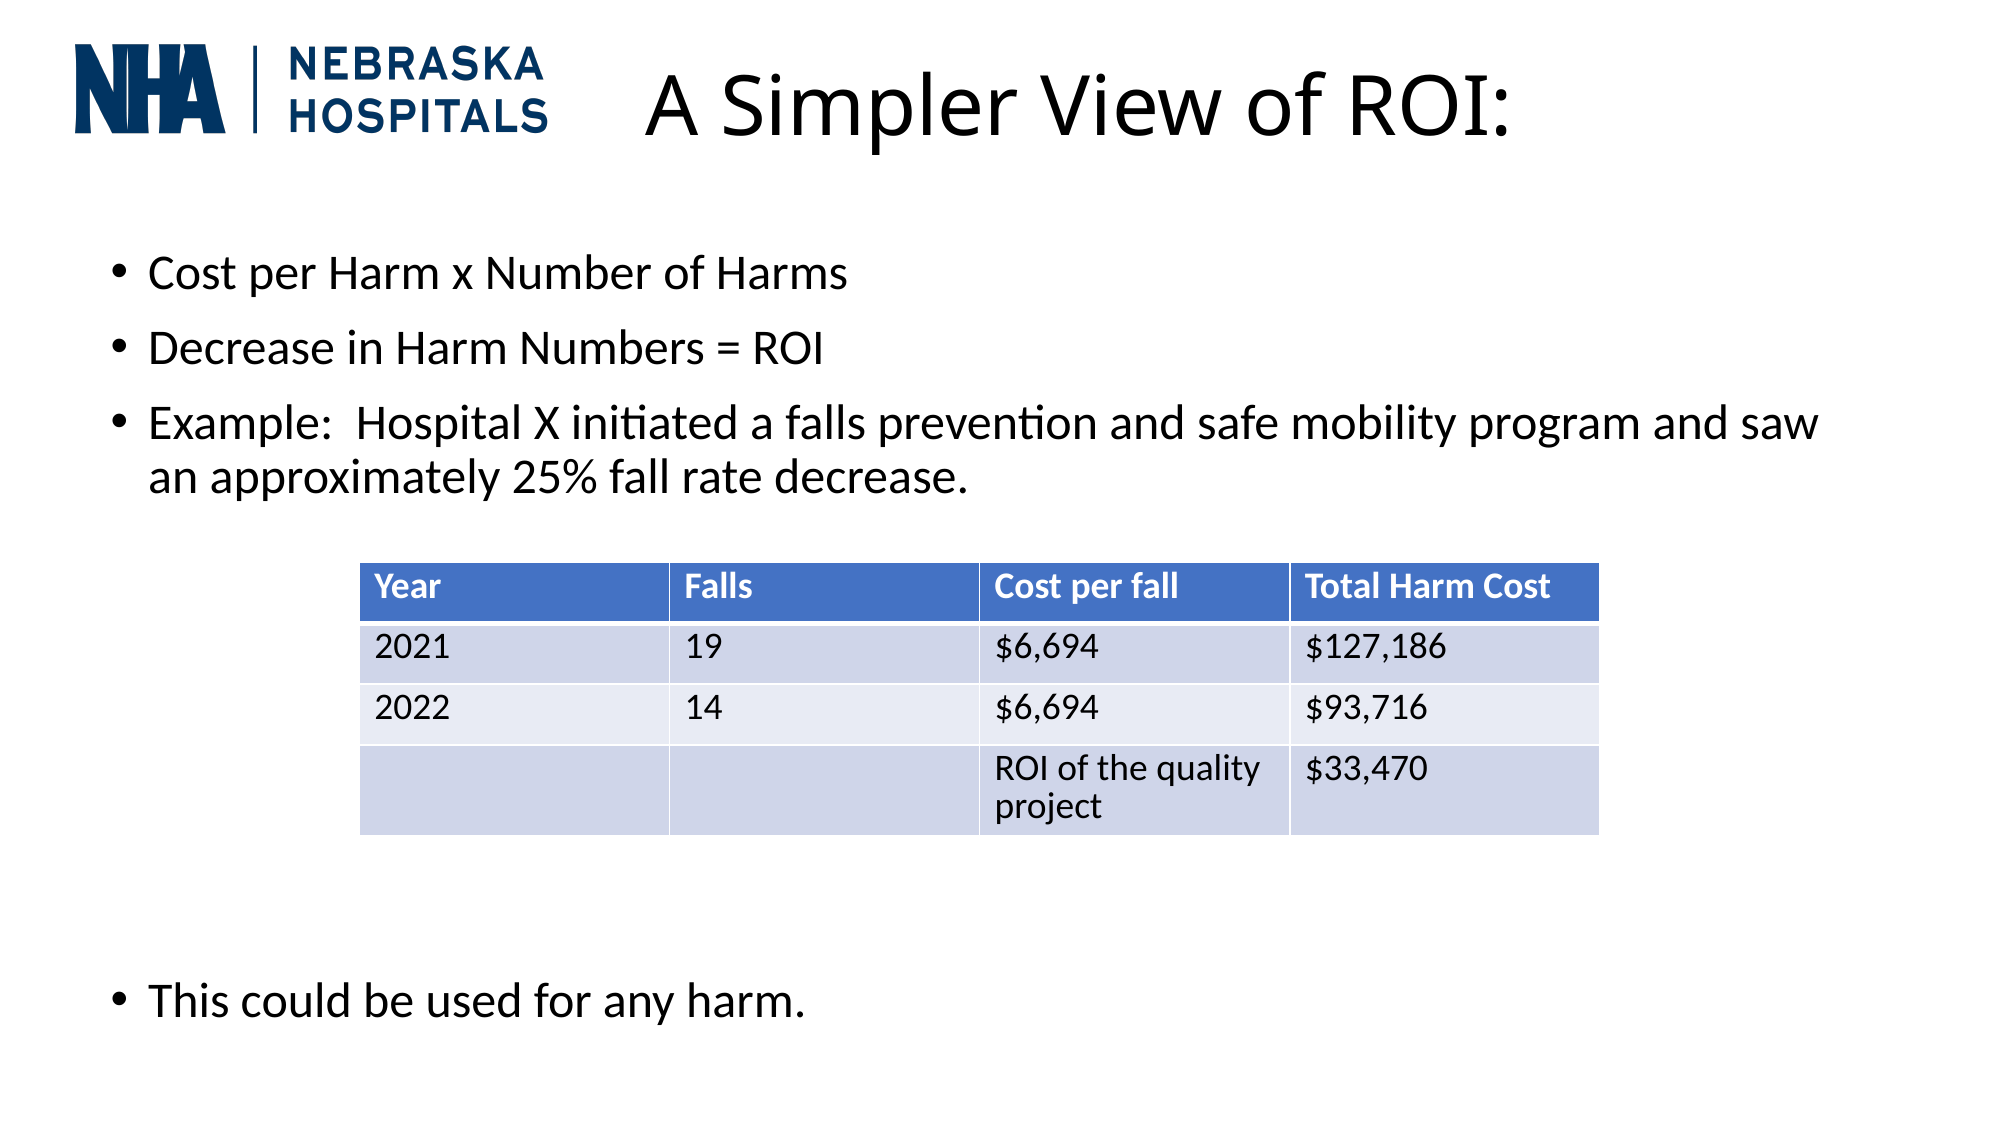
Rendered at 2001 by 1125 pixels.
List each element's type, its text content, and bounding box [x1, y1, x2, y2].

table_cell 2021 [360, 626, 669, 683]
title A Simpler View of ROI: [630, 0, 2000, 218]
table_header Year [360, 563, 669, 621]
table_cell ROI of the quality project [980, 746, 1289, 835]
list Cost per Harm x Number of Harms Decrease in Harm Numbers = ROI Example: Hospital X initiated a falls prevention and safe mobility program and saw an approximately 25% fall rate decrease. This could be used for any harm. [95, 239, 1887, 1066]
table_cell 2022 [360, 685, 669, 744]
table_cell $6,694 [980, 626, 1289, 683]
table_header Falls [670, 563, 979, 621]
table_cell [360, 746, 669, 835]
table_cell $6,694 [980, 685, 1289, 744]
table_cell $33,470 [1291, 746, 1599, 835]
table_cell 19 [670, 626, 979, 683]
table_cell $93,716 [1291, 685, 1599, 744]
table_cell [670, 746, 979, 835]
table_header Cost per fall [980, 563, 1289, 621]
table_cell 14 [670, 685, 979, 744]
table_cell $127,186 [1291, 626, 1599, 683]
picture [65, 27, 557, 150]
table_header Total Harm Cost [1291, 563, 1599, 621]
